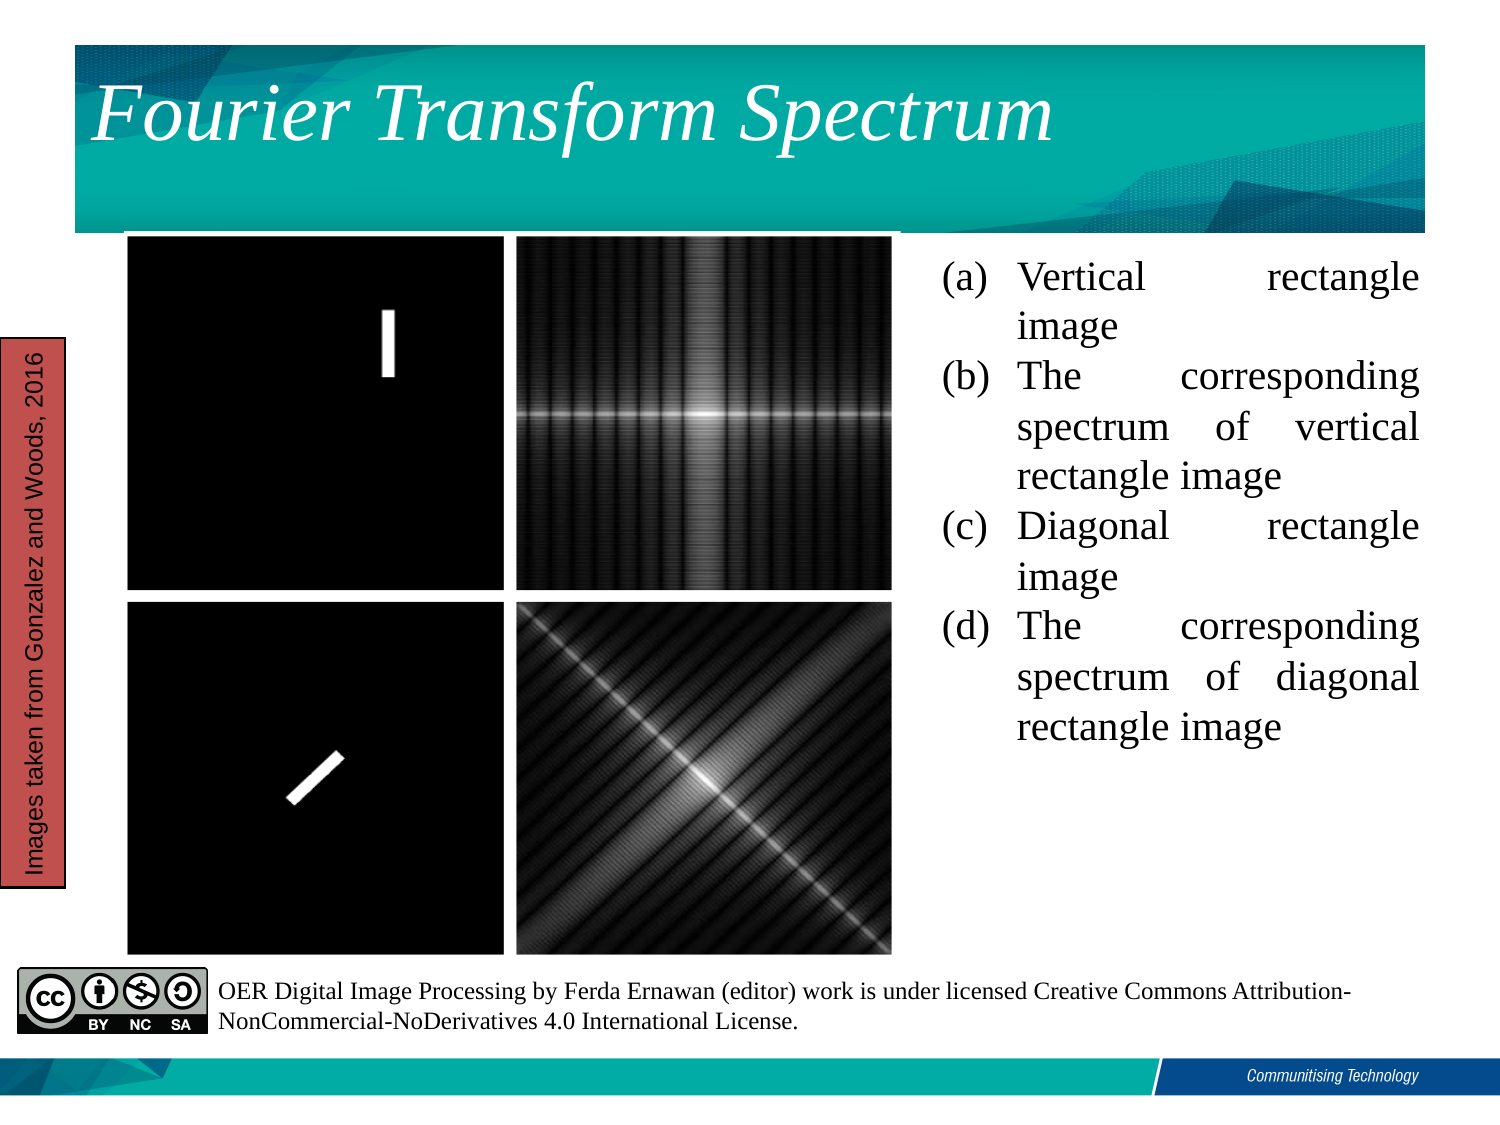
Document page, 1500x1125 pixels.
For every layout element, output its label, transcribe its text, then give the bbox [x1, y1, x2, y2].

text_box Images taken from Gonzalez and Woods, 2016 [0, 337, 65, 888]
picture [0, 0, 1500, 1125]
title Fourier Transform Spectrum [76, 58, 1352, 156]
text_box Vertical rectangle image The corresponding spectrum of vertical rectangle image Diagonal rectangle image The corresponding spectrum of diagonal rectangle image [927, 240, 1436, 806]
